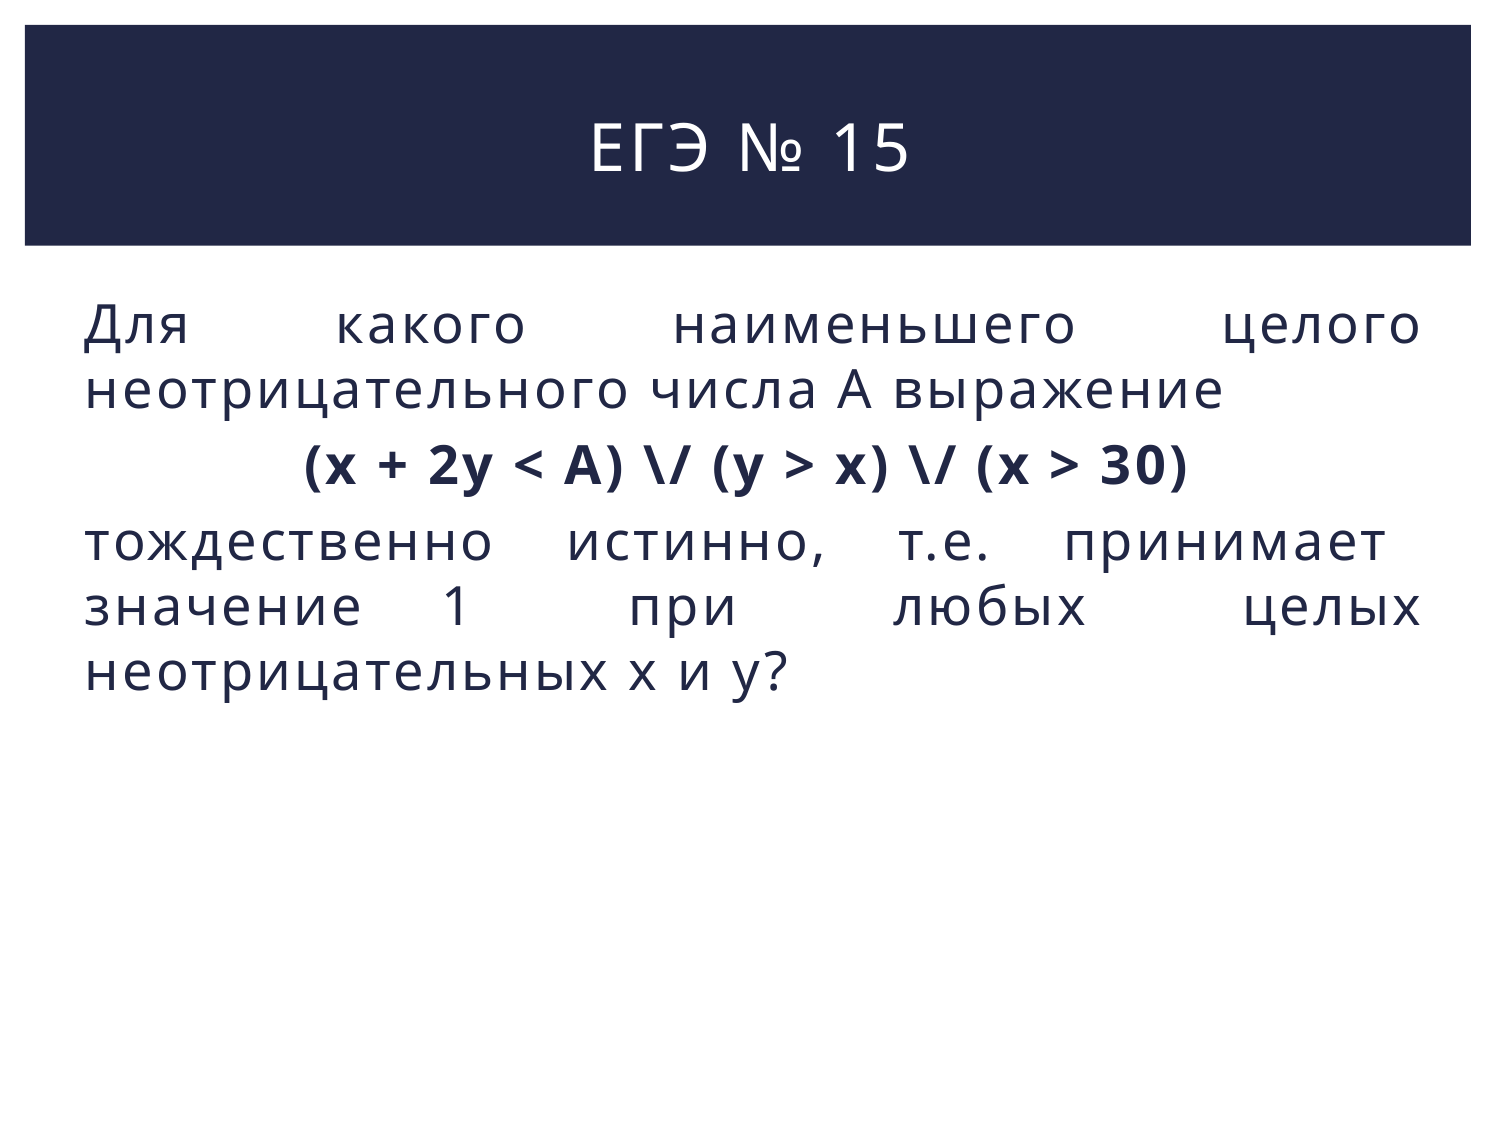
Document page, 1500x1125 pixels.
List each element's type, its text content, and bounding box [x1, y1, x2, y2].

title ЕГЭ № 15 [62, 58, 1438, 232]
list Для какого наименьшего целого неотрицательного числа А выражение (x + 2y < A) \/ (y > x) \/ (x > 30) тождественно истинно, т.е. принимает значение 1 при любых целых неотрицательных x и y? [62, 281, 1442, 1005]
